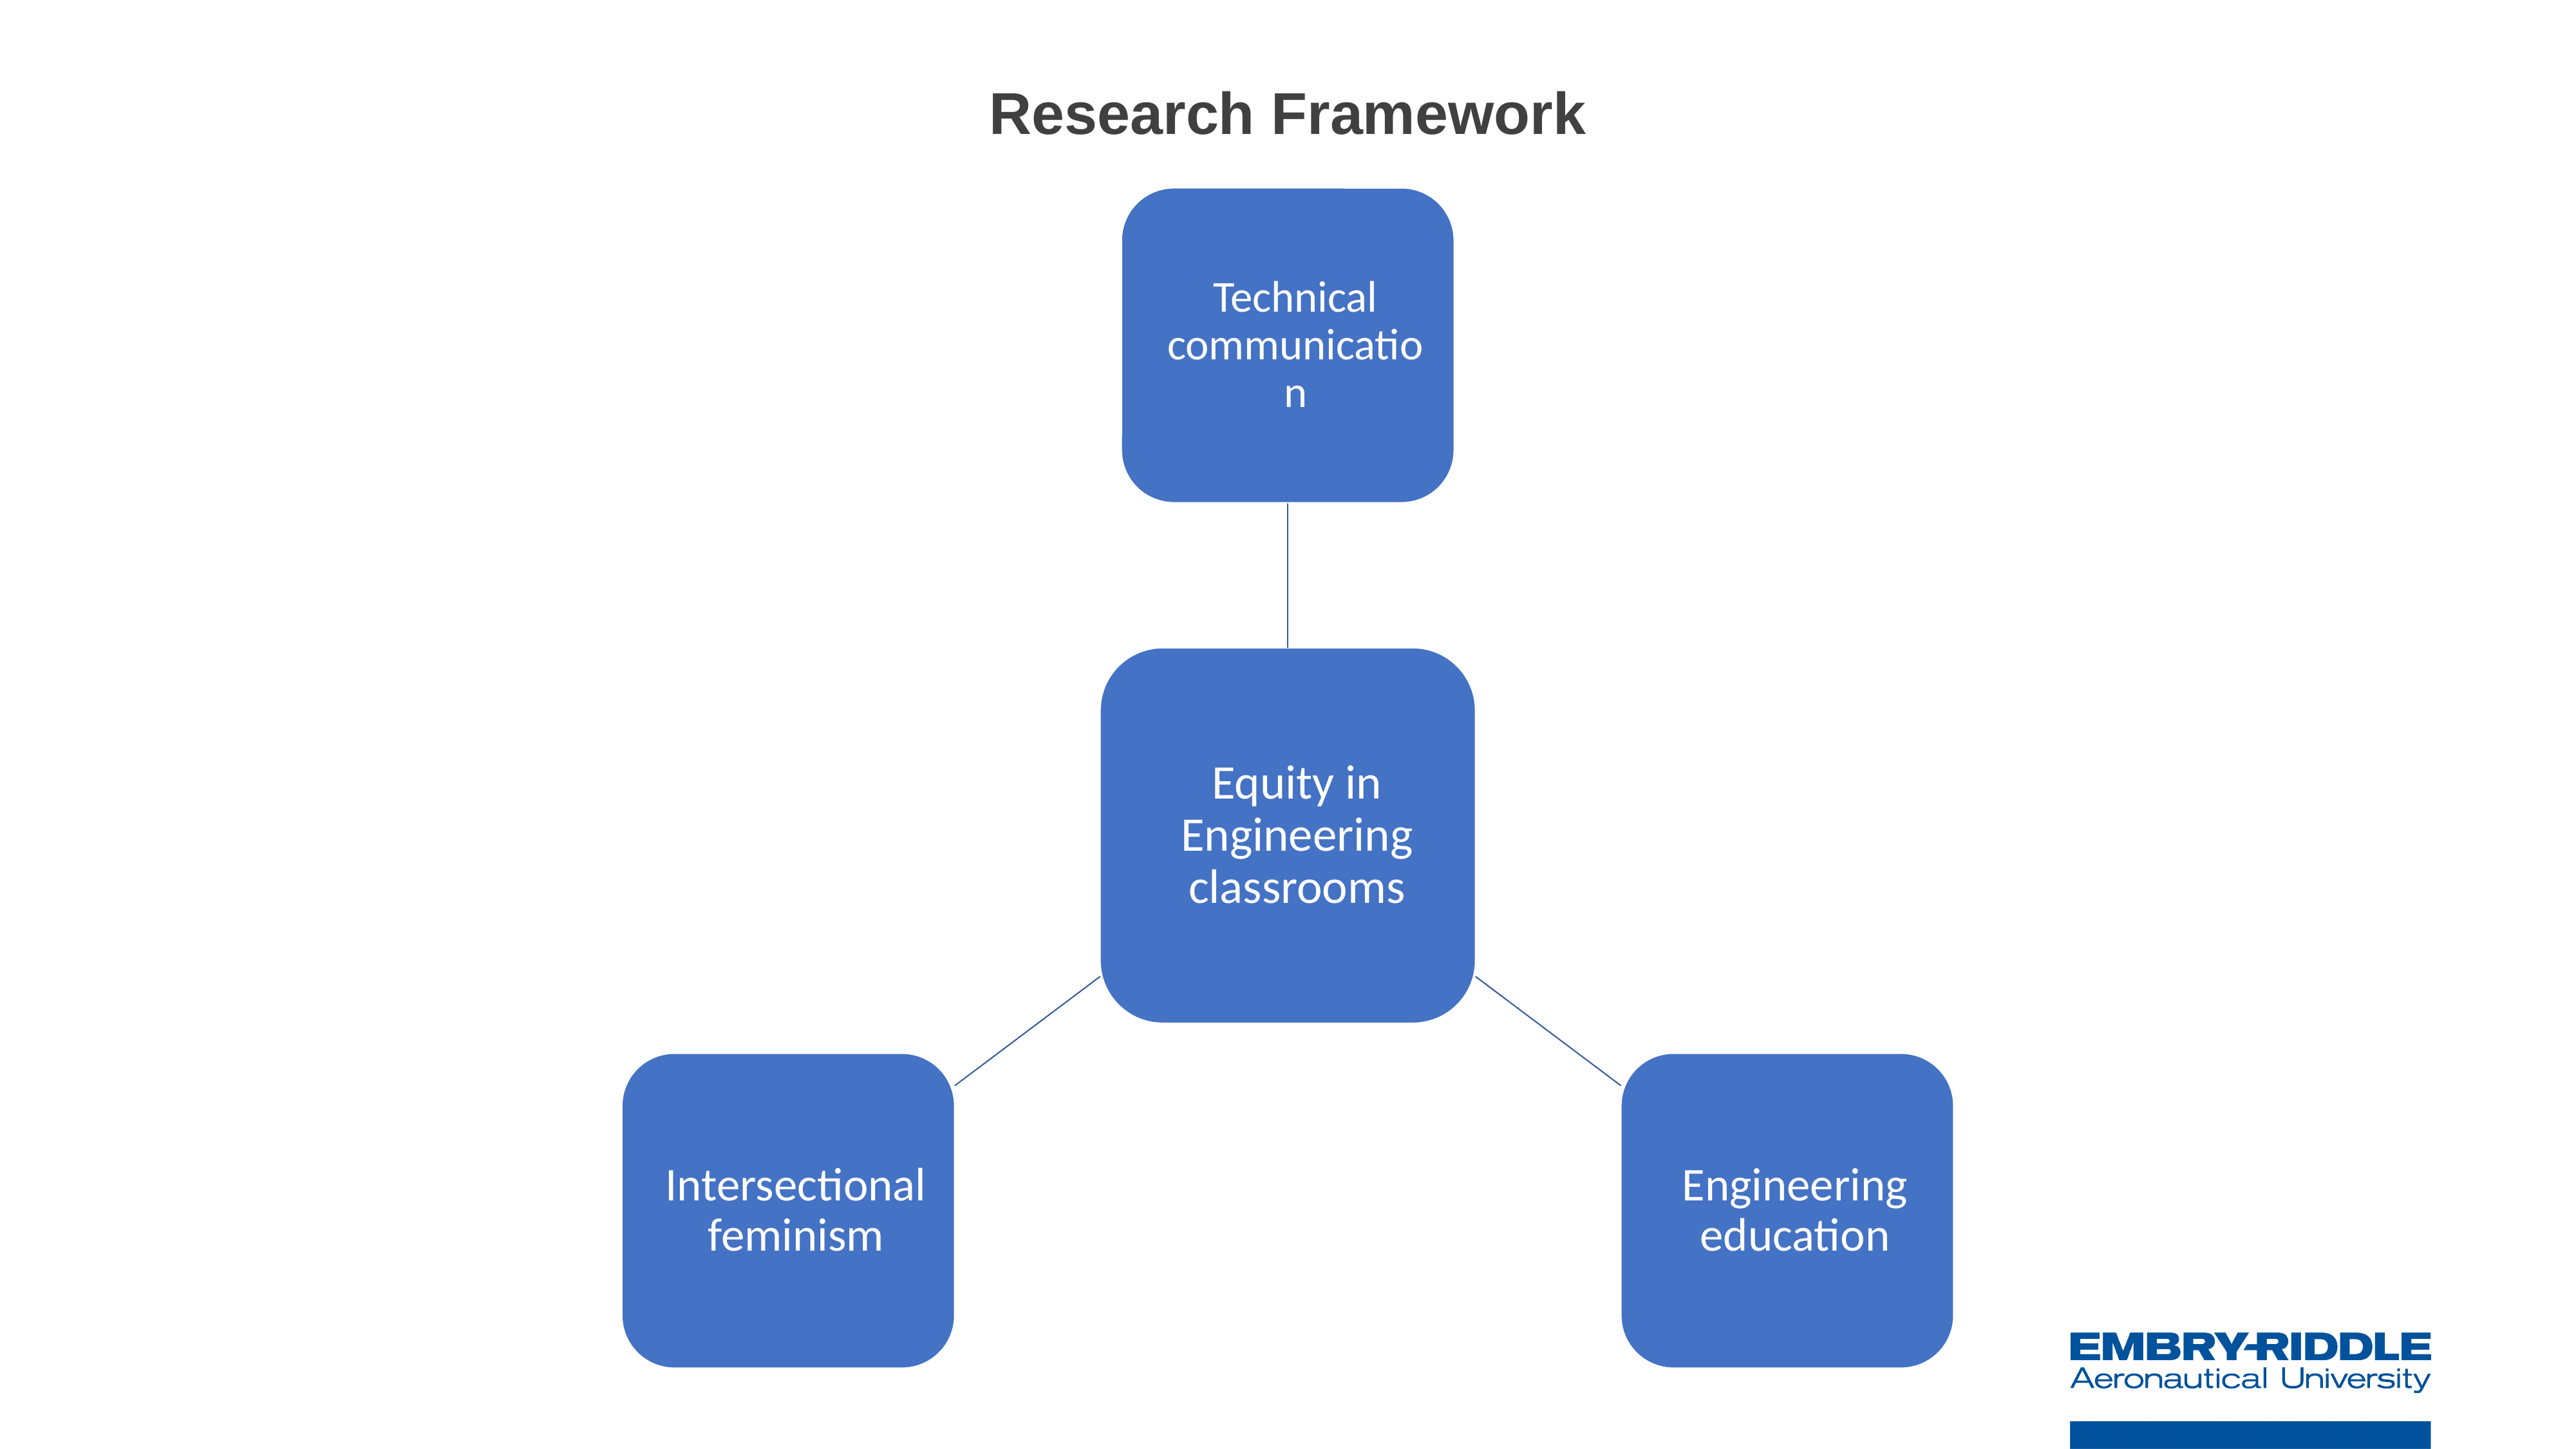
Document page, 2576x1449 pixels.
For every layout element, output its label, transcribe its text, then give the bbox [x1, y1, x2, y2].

text_box Research Framework [296, 71, 2280, 151]
picture [2070, 1332, 2431, 1449]
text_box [339, 152, 2237, 1404]
